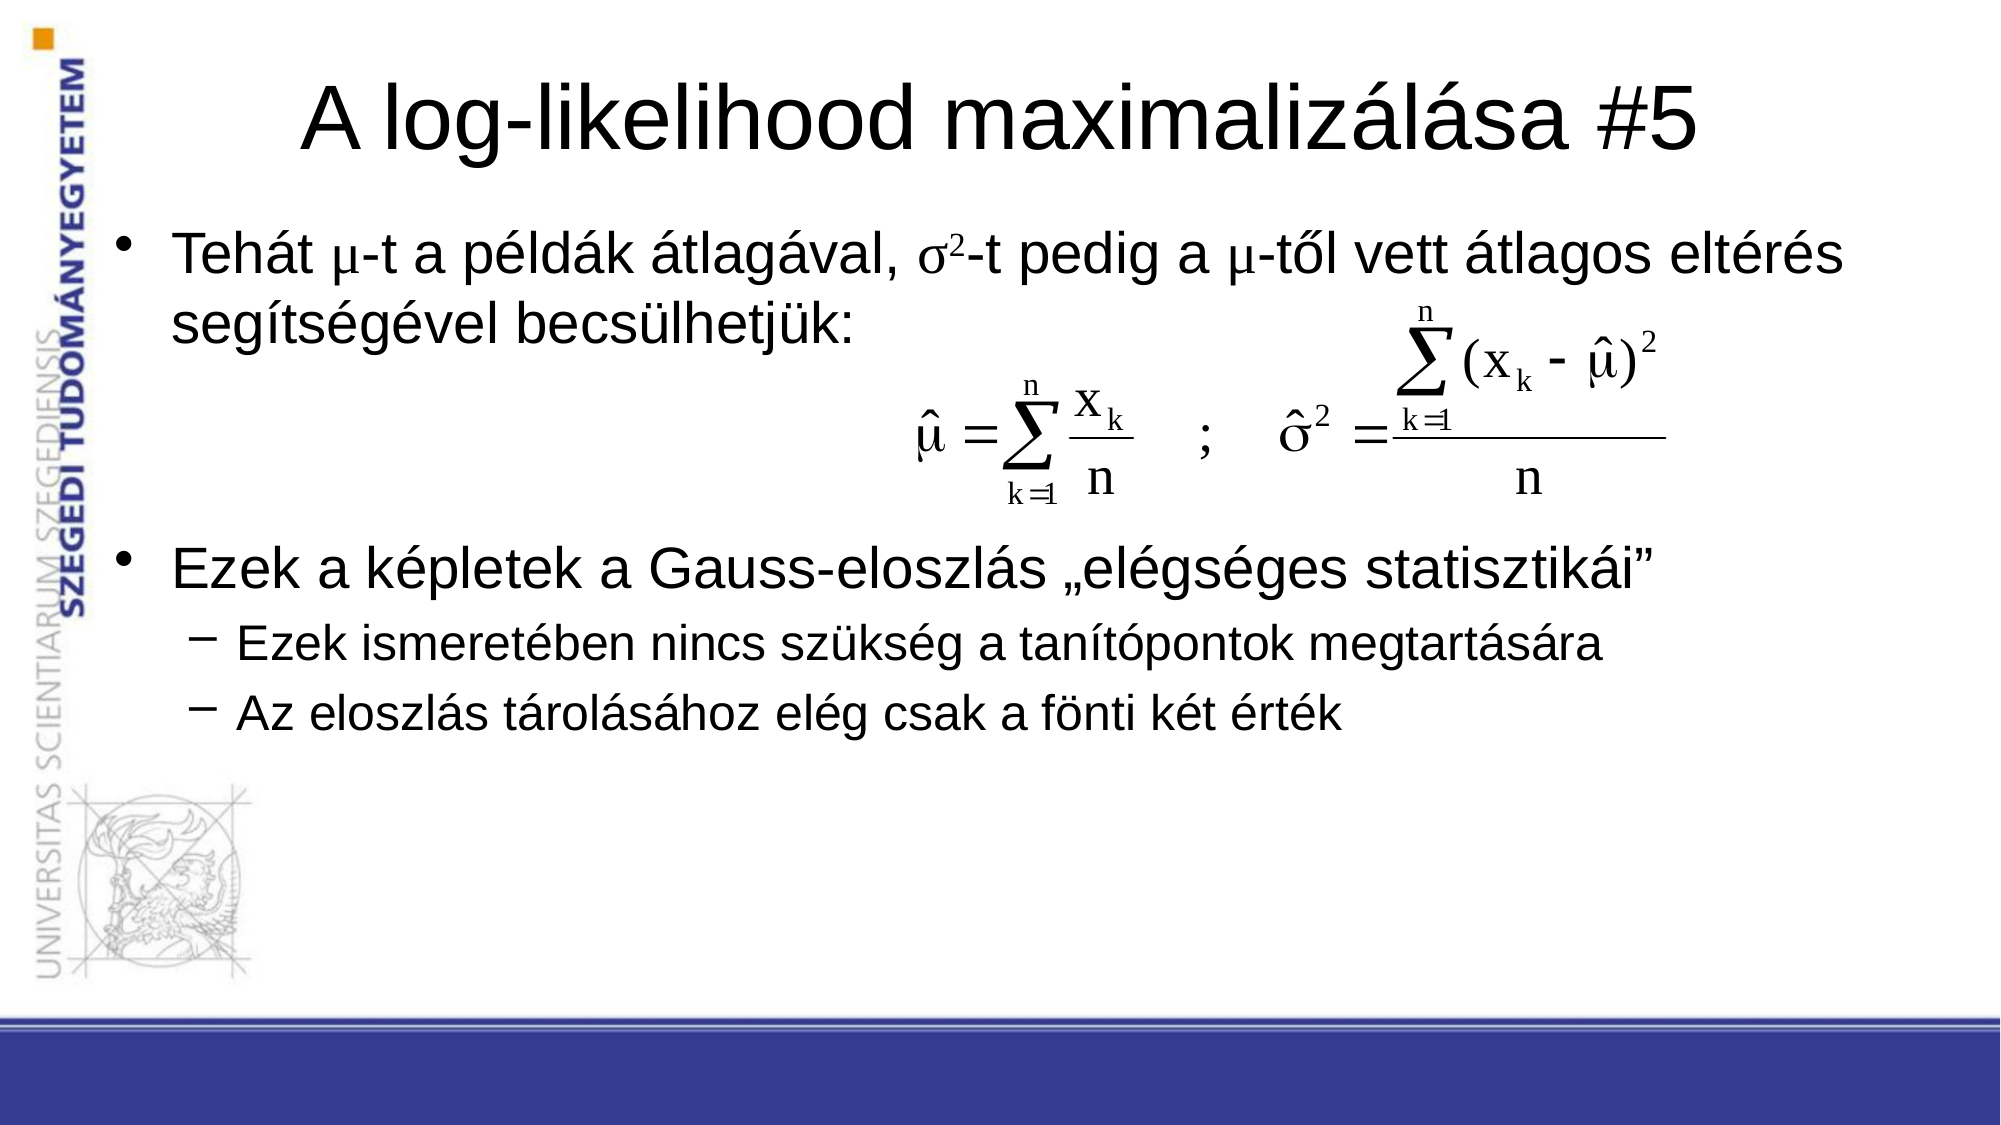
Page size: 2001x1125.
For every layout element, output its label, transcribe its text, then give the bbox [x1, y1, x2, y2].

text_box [907, 284, 1676, 517]
picture [0, 0, 2001, 1125]
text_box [990, 544, 1010, 581]
text_box Tehát μ-t a példák átlagával, σ2-t pedig a μ-től vett átlagos eltérés segítségével becsülhetjük: Ezek a képletek a Gauss-eloszlás „elégséges statisztikái” Ezek ismeretében nincs szükség a tanítópontok megtartására Az eloszlás tárolásához elég csak a fönti két érték [99, 208, 1886, 951]
title A log-likelihood maximalizálása #5 [99, 19, 1900, 207]
